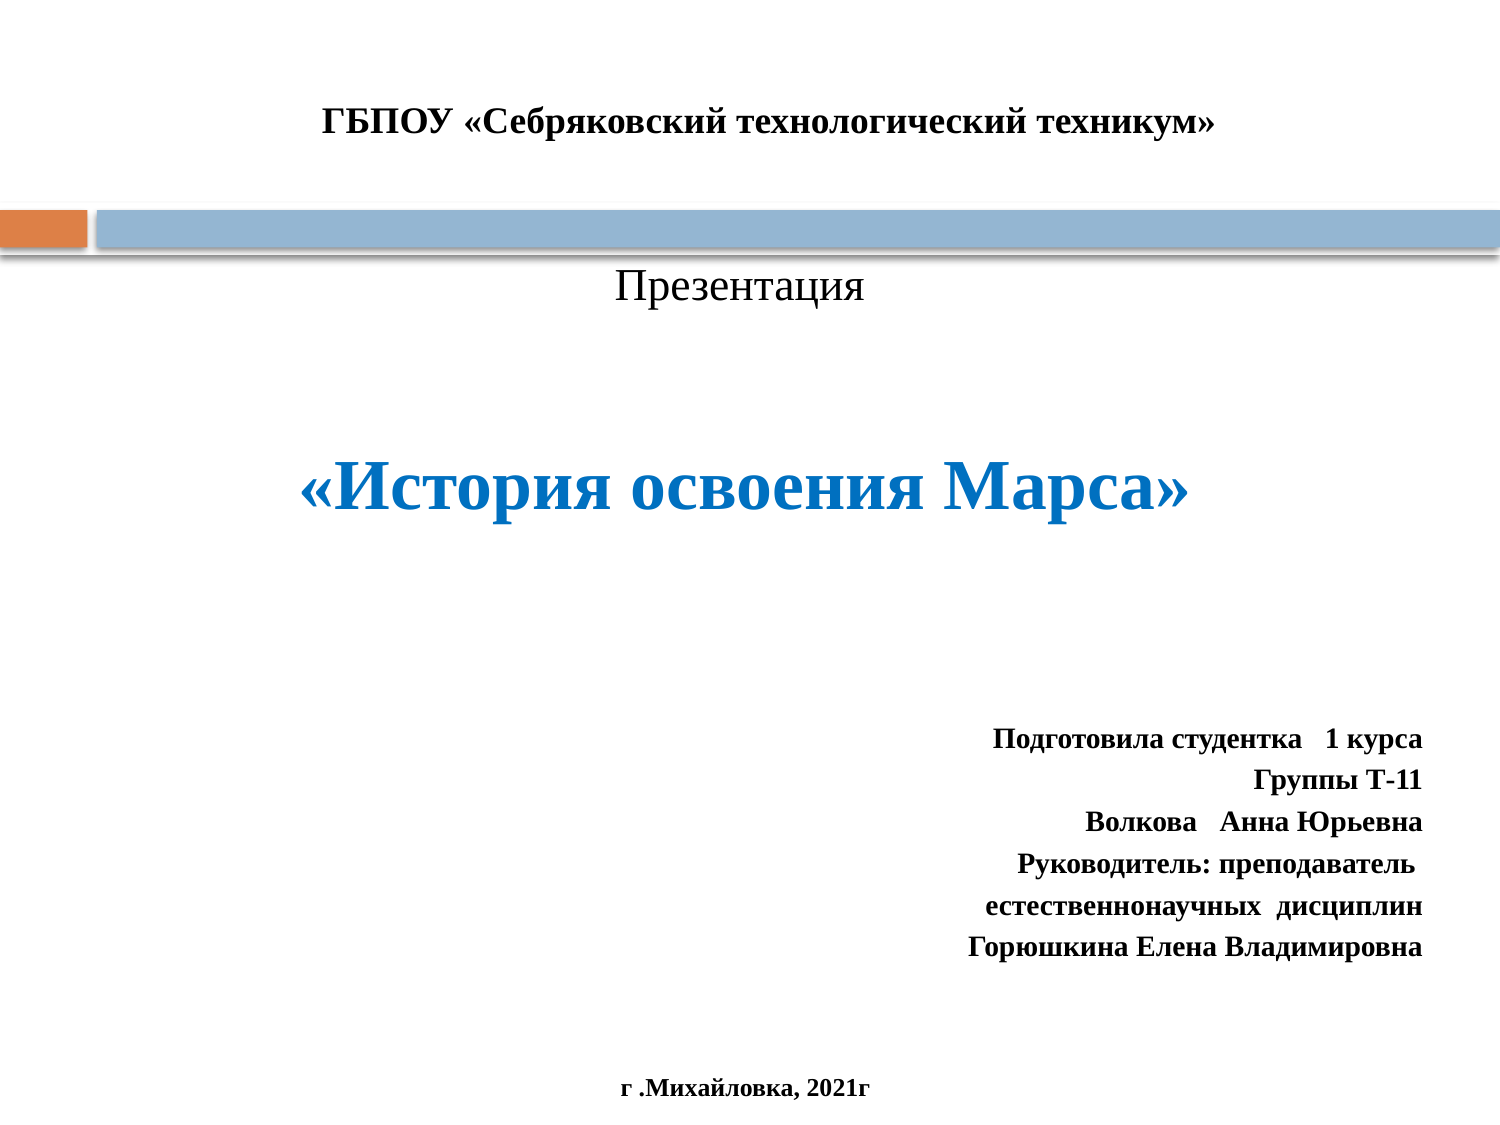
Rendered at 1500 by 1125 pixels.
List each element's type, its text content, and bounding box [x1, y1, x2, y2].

list Презентация «История освоения Марса» Подготовила студентка 1 курса Группы Т-11 Волкова Анна Юрьевна Руководитель: преподаватель естественнонаучных дисциплин Горюшкина Елена Владимировна г .Михайловка, 2021г [53, 172, 1438, 1125]
title ГБПОУ «Себряковский технологический техникум» [100, 37, 1438, 172]
